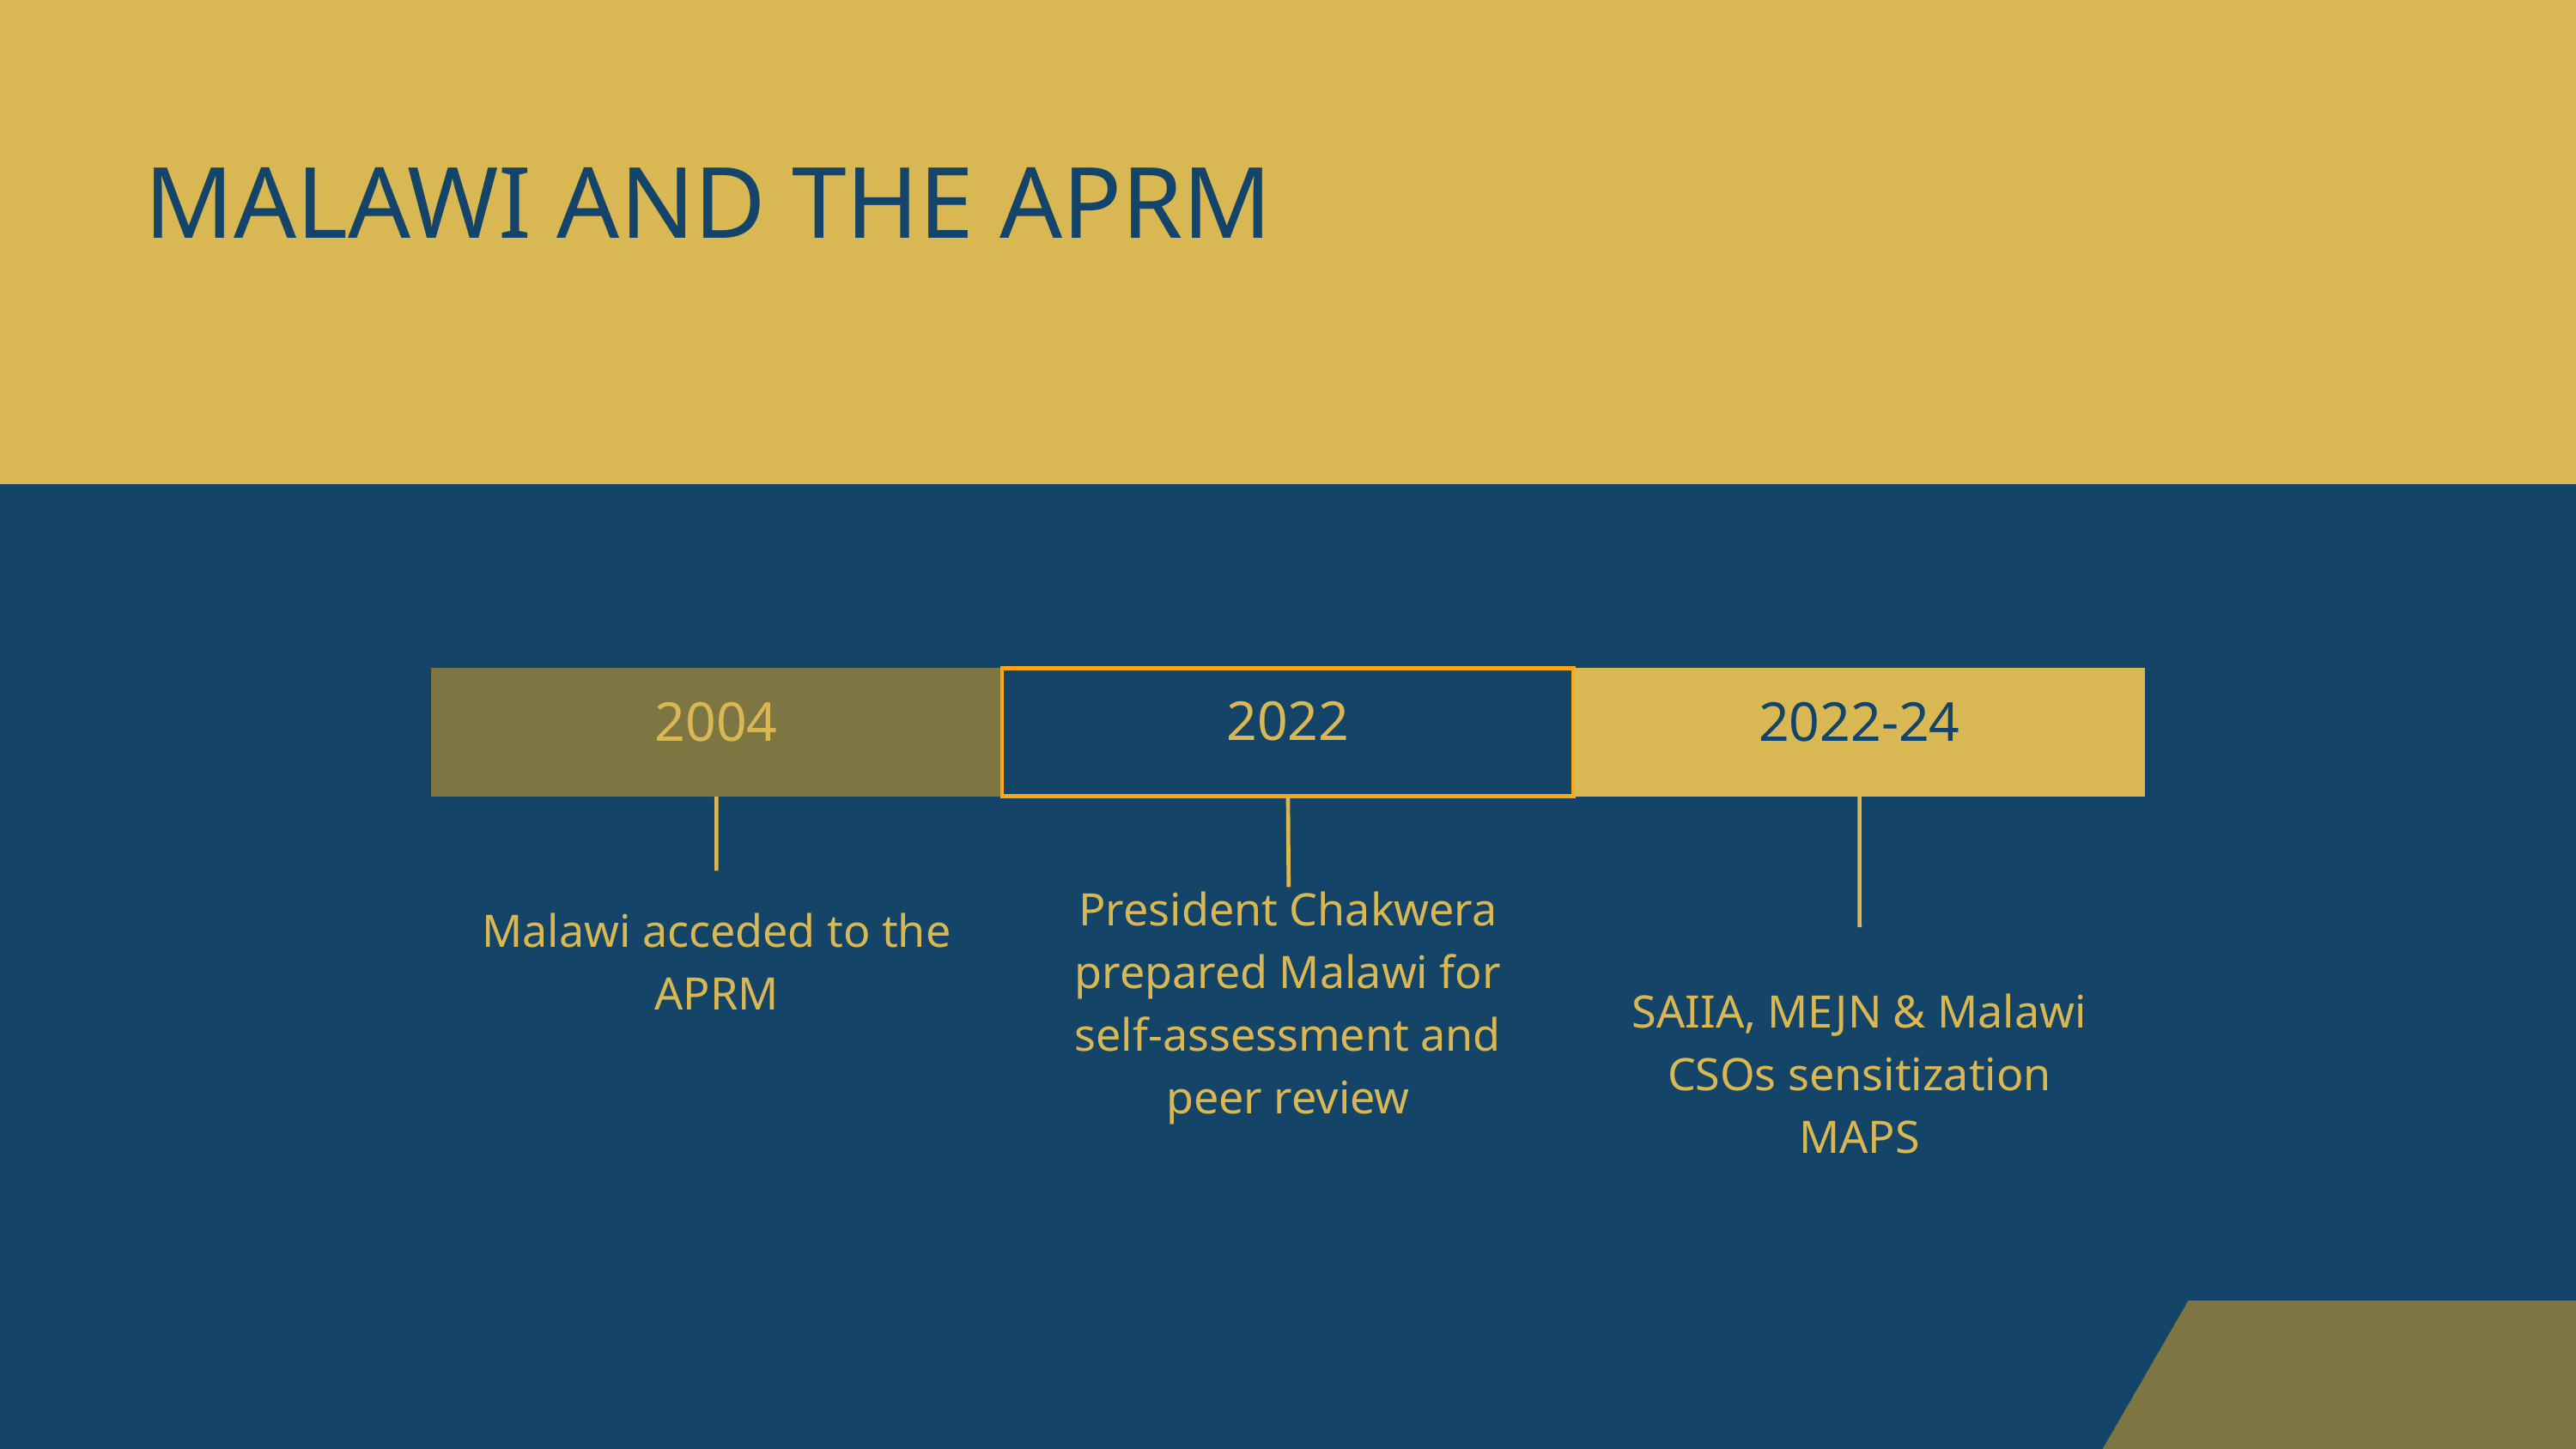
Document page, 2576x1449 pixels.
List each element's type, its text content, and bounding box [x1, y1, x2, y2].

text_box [1573, 667, 2146, 797]
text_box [144, 144, 1690, 342]
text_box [1001, 667, 1572, 797]
text_box [1879, 1300, 2576, 1449]
text_box SAIIA, MEJN & Malawi CSOs sensitization MAPS [1625, 973, 2095, 1162]
text_box President Chakwera prepared Malawi for self-assessment and peer review [1053, 872, 1523, 1123]
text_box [430, 667, 1000, 797]
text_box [0, 0, 2576, 485]
text_box Malawi acceded to the APRM [481, 894, 951, 1019]
